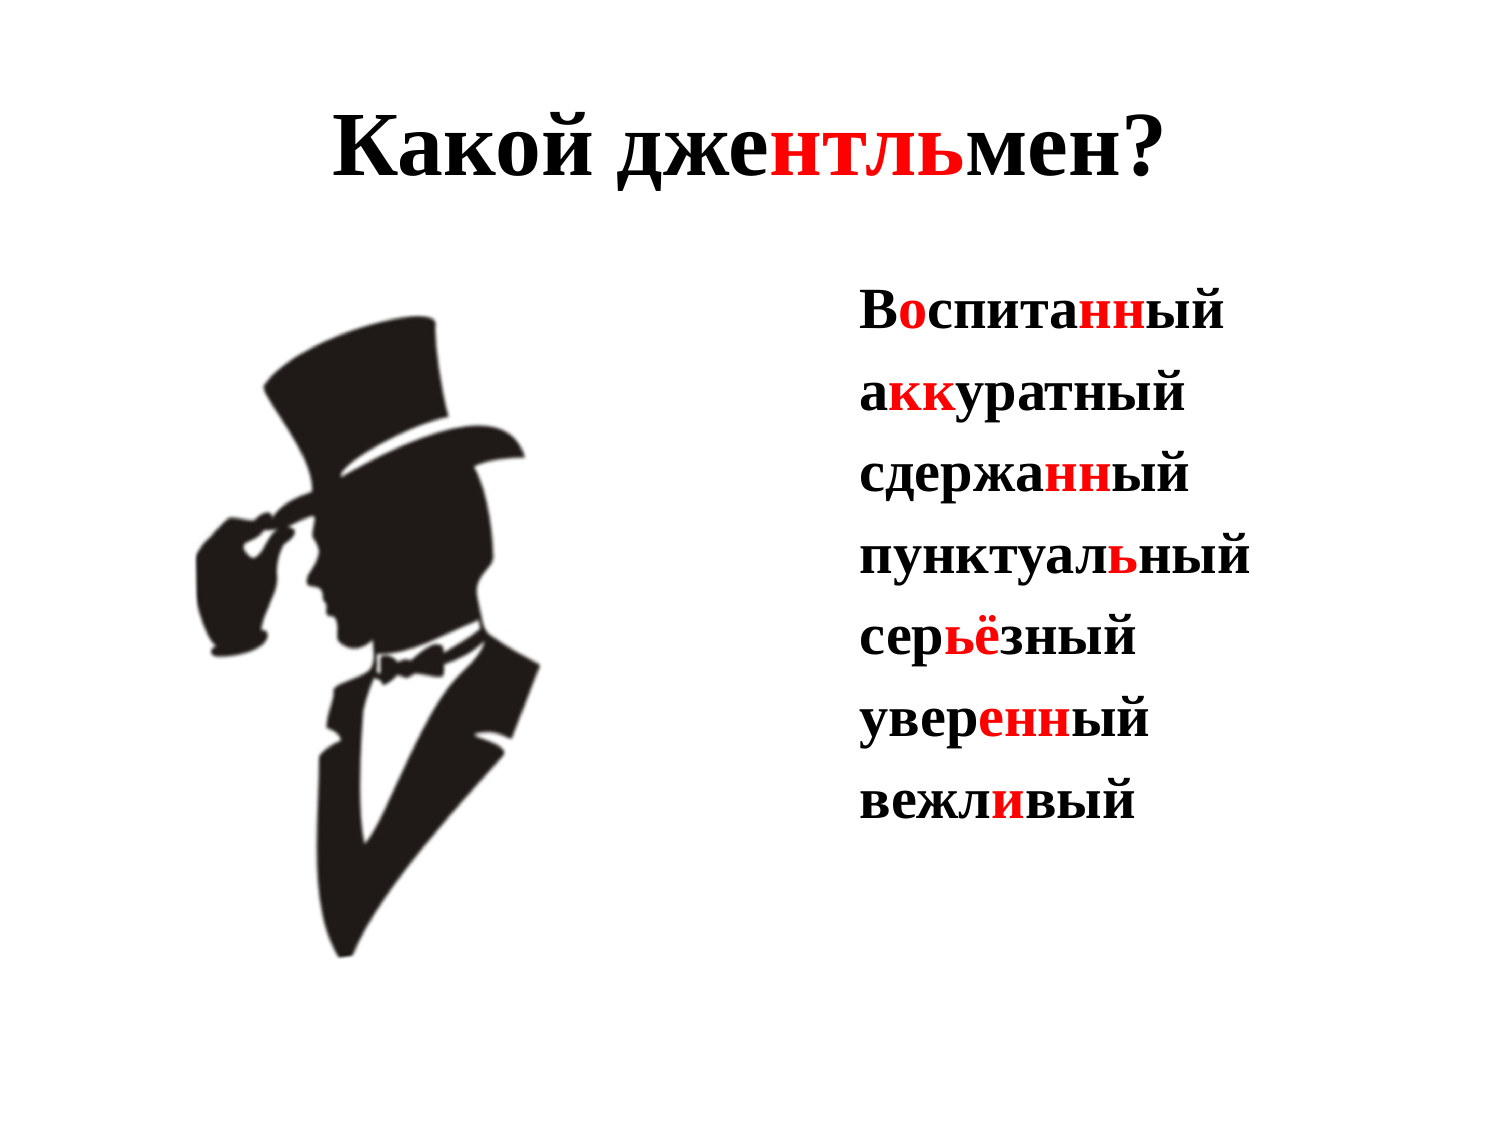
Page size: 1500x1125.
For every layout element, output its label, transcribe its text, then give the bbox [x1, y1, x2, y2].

title Какой джентльмен? [75, 45, 1425, 233]
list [190, 262, 605, 977]
list Воспитанный аккуратный сдержанный пунктуальный серьёзный уверенный вежливый [844, 262, 1341, 965]
